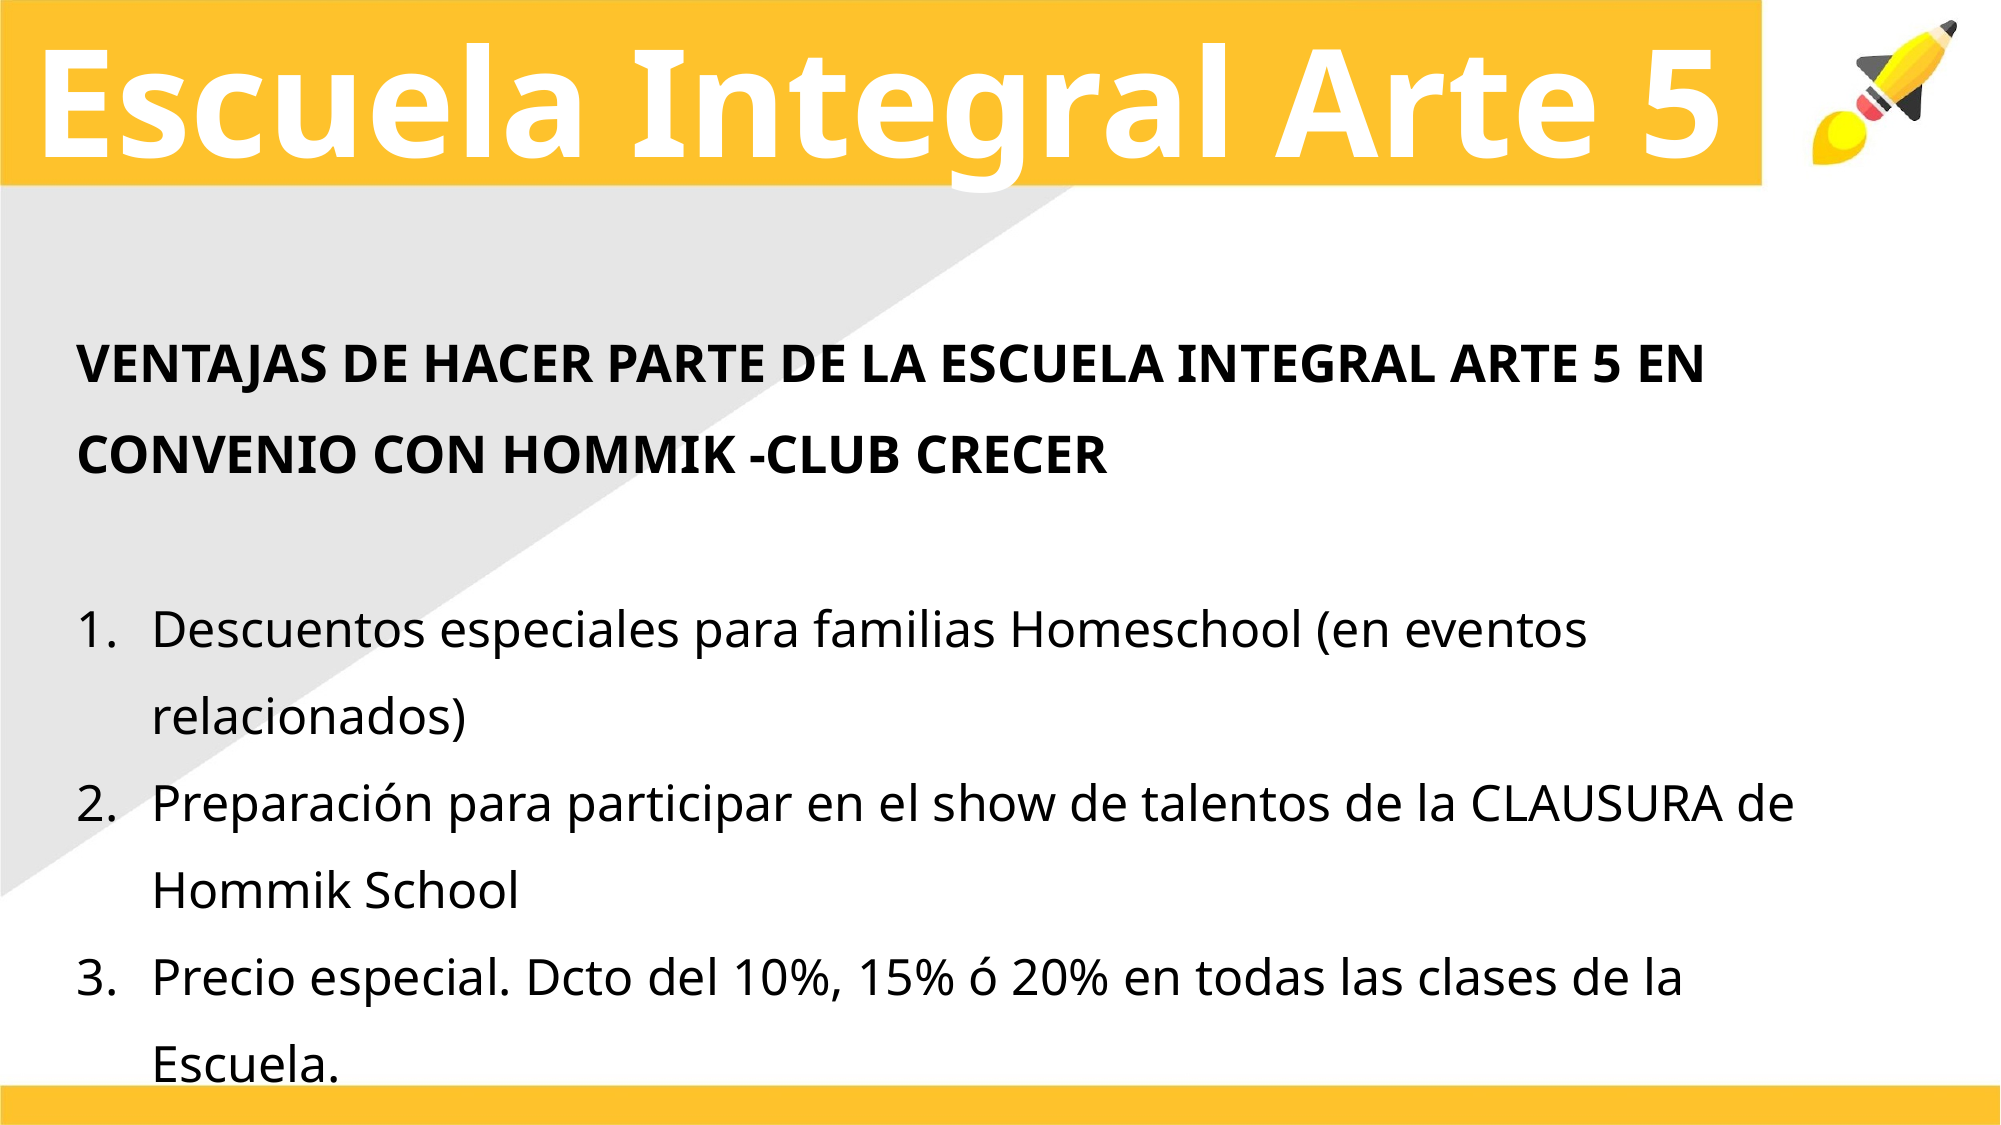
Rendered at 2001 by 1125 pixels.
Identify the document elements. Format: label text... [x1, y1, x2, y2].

text_box Escuela Integral Arte 5 [0, 0, 1759, 188]
text_box VENTAJAS DE HACER PARTE DE LA ESCUELA INTEGRAL ARTE 5 EN CONVENIO CON HOMMIK -CLUB CRECER Descuentos especiales para familias Homeschool (en eventos relacionados) Preparación para participar en el show de talentos de la CLAUSURA de Hommik School Precio especial. Dcto del 10%, 15% ó 20% en todas las clases de la Escuela. [27, 302, 1856, 1125]
picture [0, 0, 2001, 1125]
